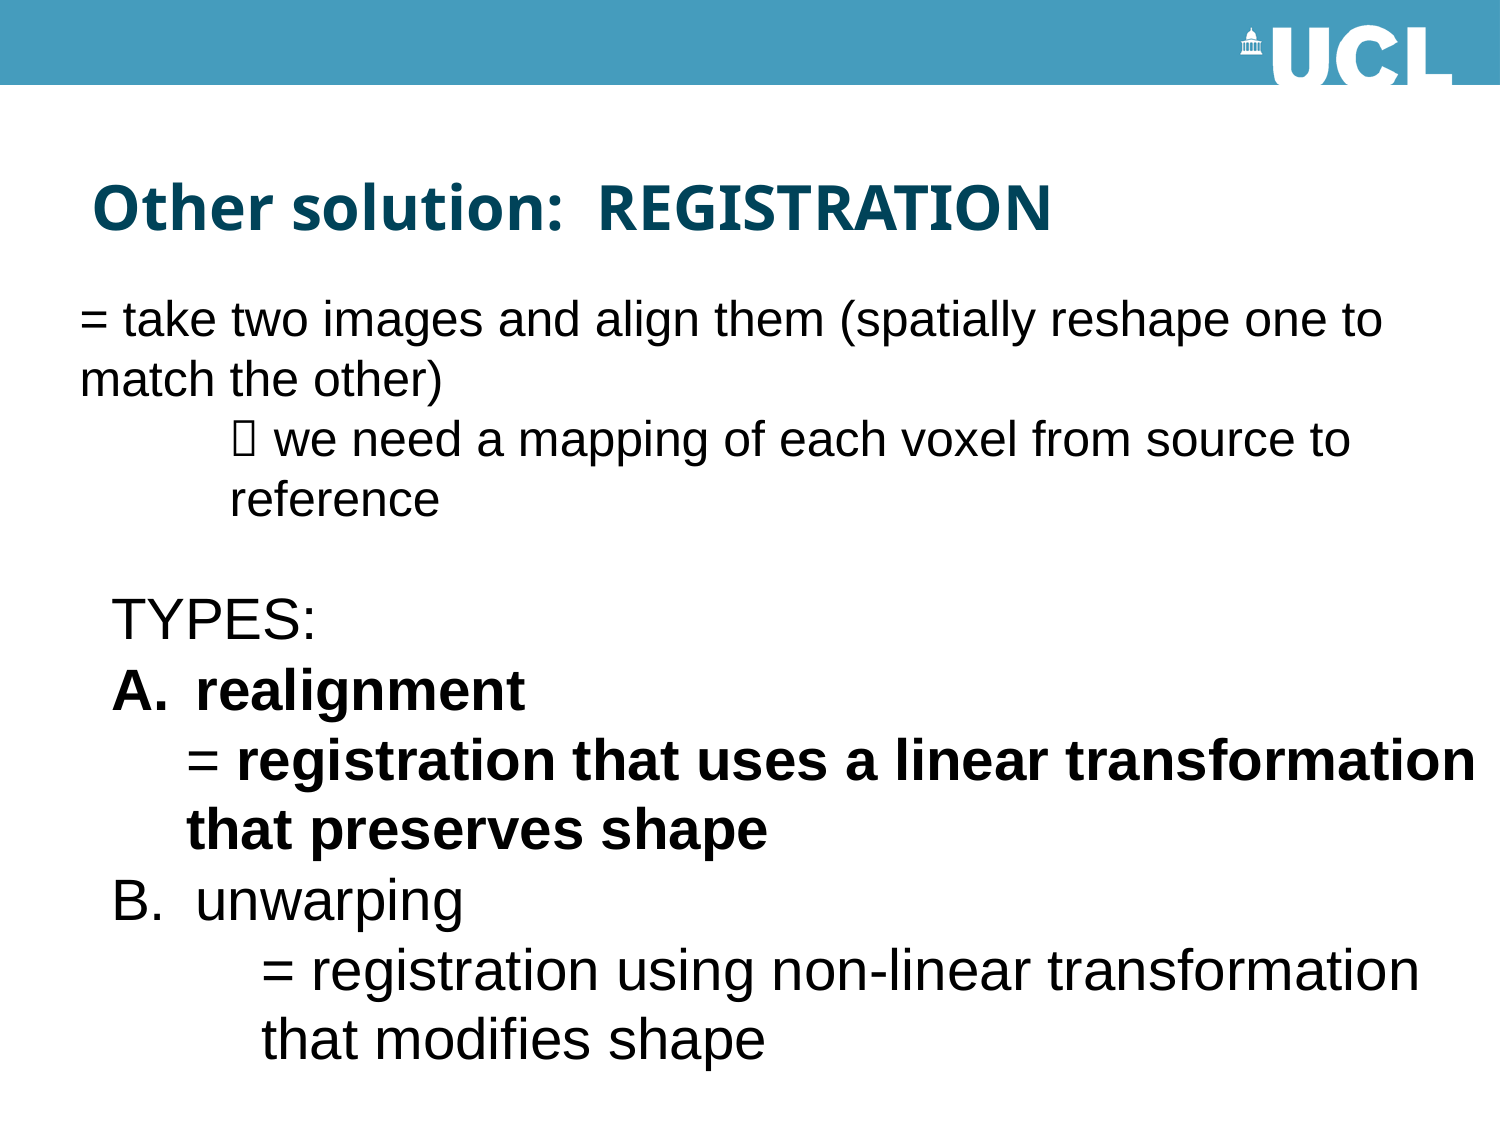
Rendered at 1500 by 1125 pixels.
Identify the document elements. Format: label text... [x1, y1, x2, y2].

text_box = take two images and align them (spatially reshape one to match the other)  we need a mapping of each voxel from source to reference [64, 278, 1412, 594]
text_box TYPES: realignment = registration that uses a linear transformation that preserves shape unwarping = registration using non-linear transformation that modifies shape [96, 574, 1494, 1125]
picture [0, 0, 1500, 85]
title Other solution: REGISTRATION [76, 160, 1470, 374]
